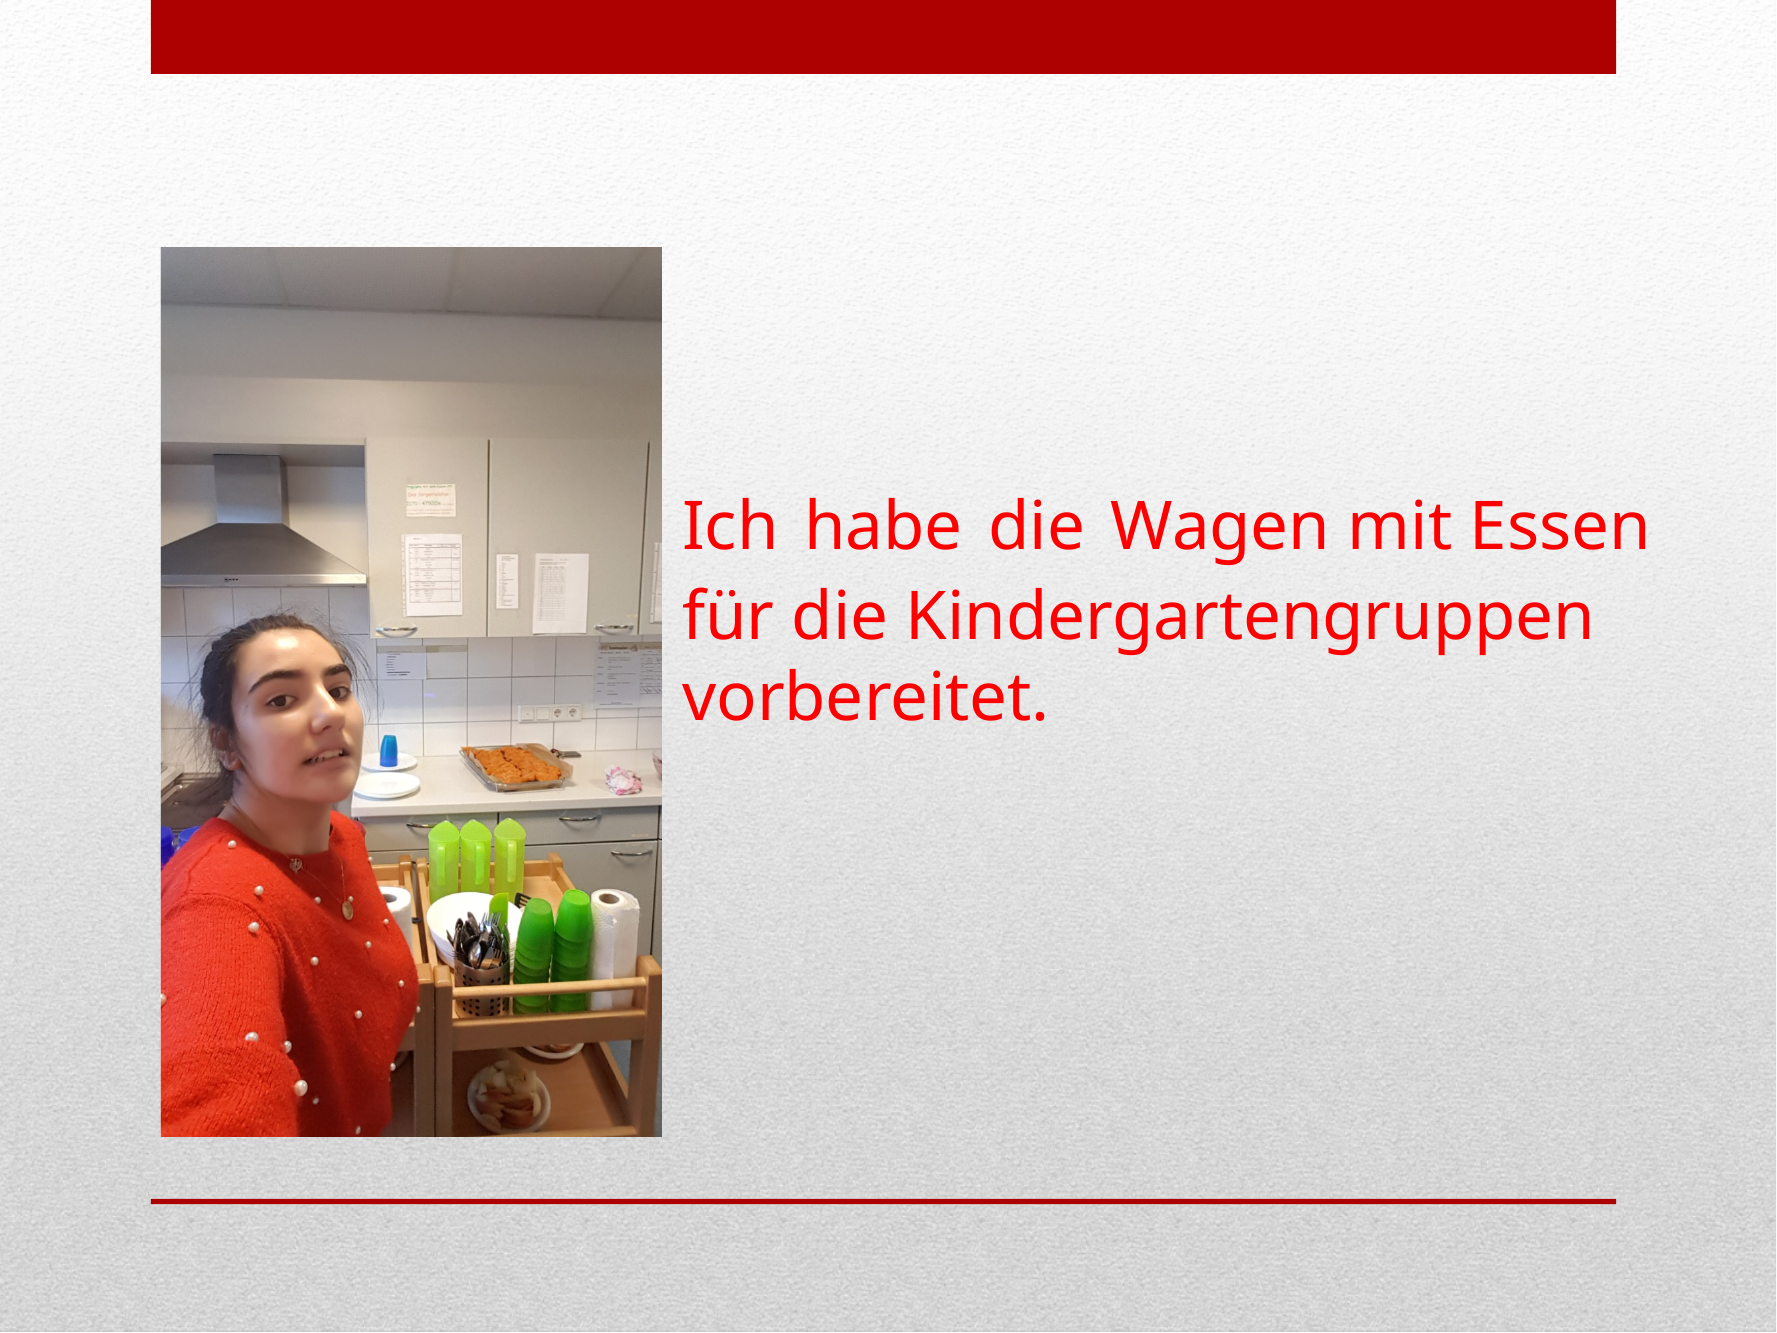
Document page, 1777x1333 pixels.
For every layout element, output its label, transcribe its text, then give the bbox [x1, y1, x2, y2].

title Ich habe die Wagen mit Essen für die Kindergartengruppen vorbereitet. [664, 417, 1742, 879]
picture [0, 248, 857, 1137]
